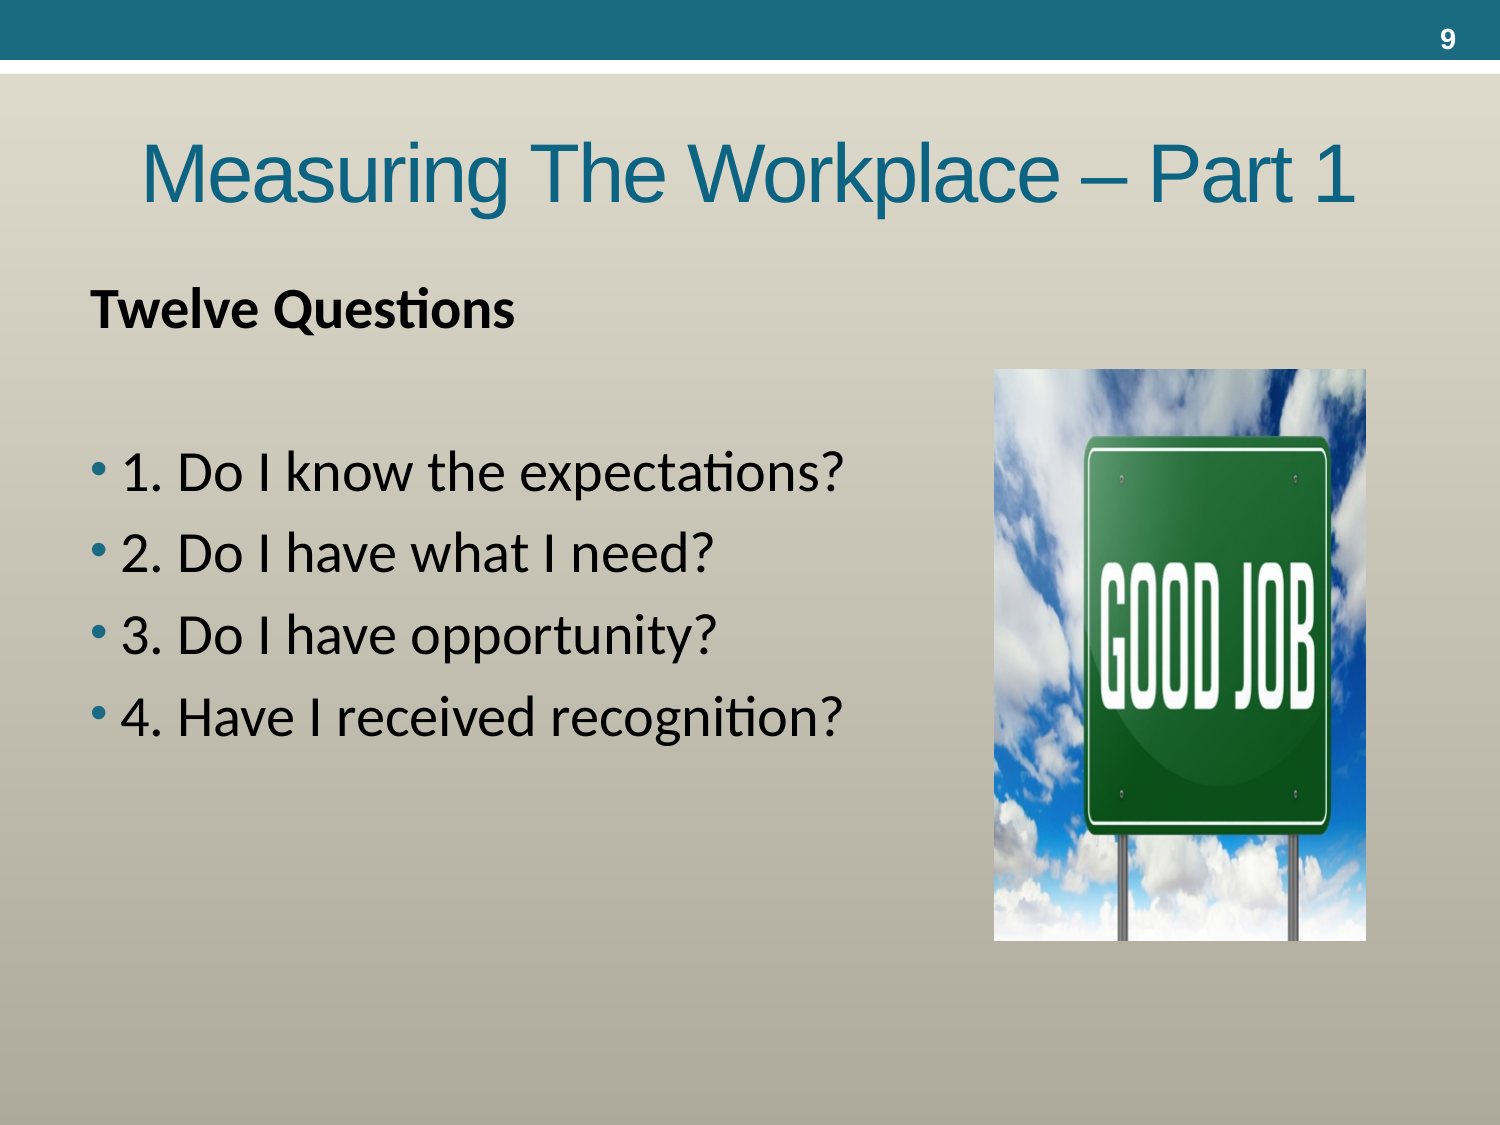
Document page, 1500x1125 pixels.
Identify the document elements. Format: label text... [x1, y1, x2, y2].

picture [994, 369, 1366, 941]
list Twelve Questions 1. Do I know the expectations? 2. Do I have what I need? 3. Do I have opportunity? 4. Have I received recognition? [75, 262, 1425, 1063]
slide_number 9 [1425, 0, 1500, 76]
title Measuring The Workplace – Part 1 [75, 87, 1425, 250]
